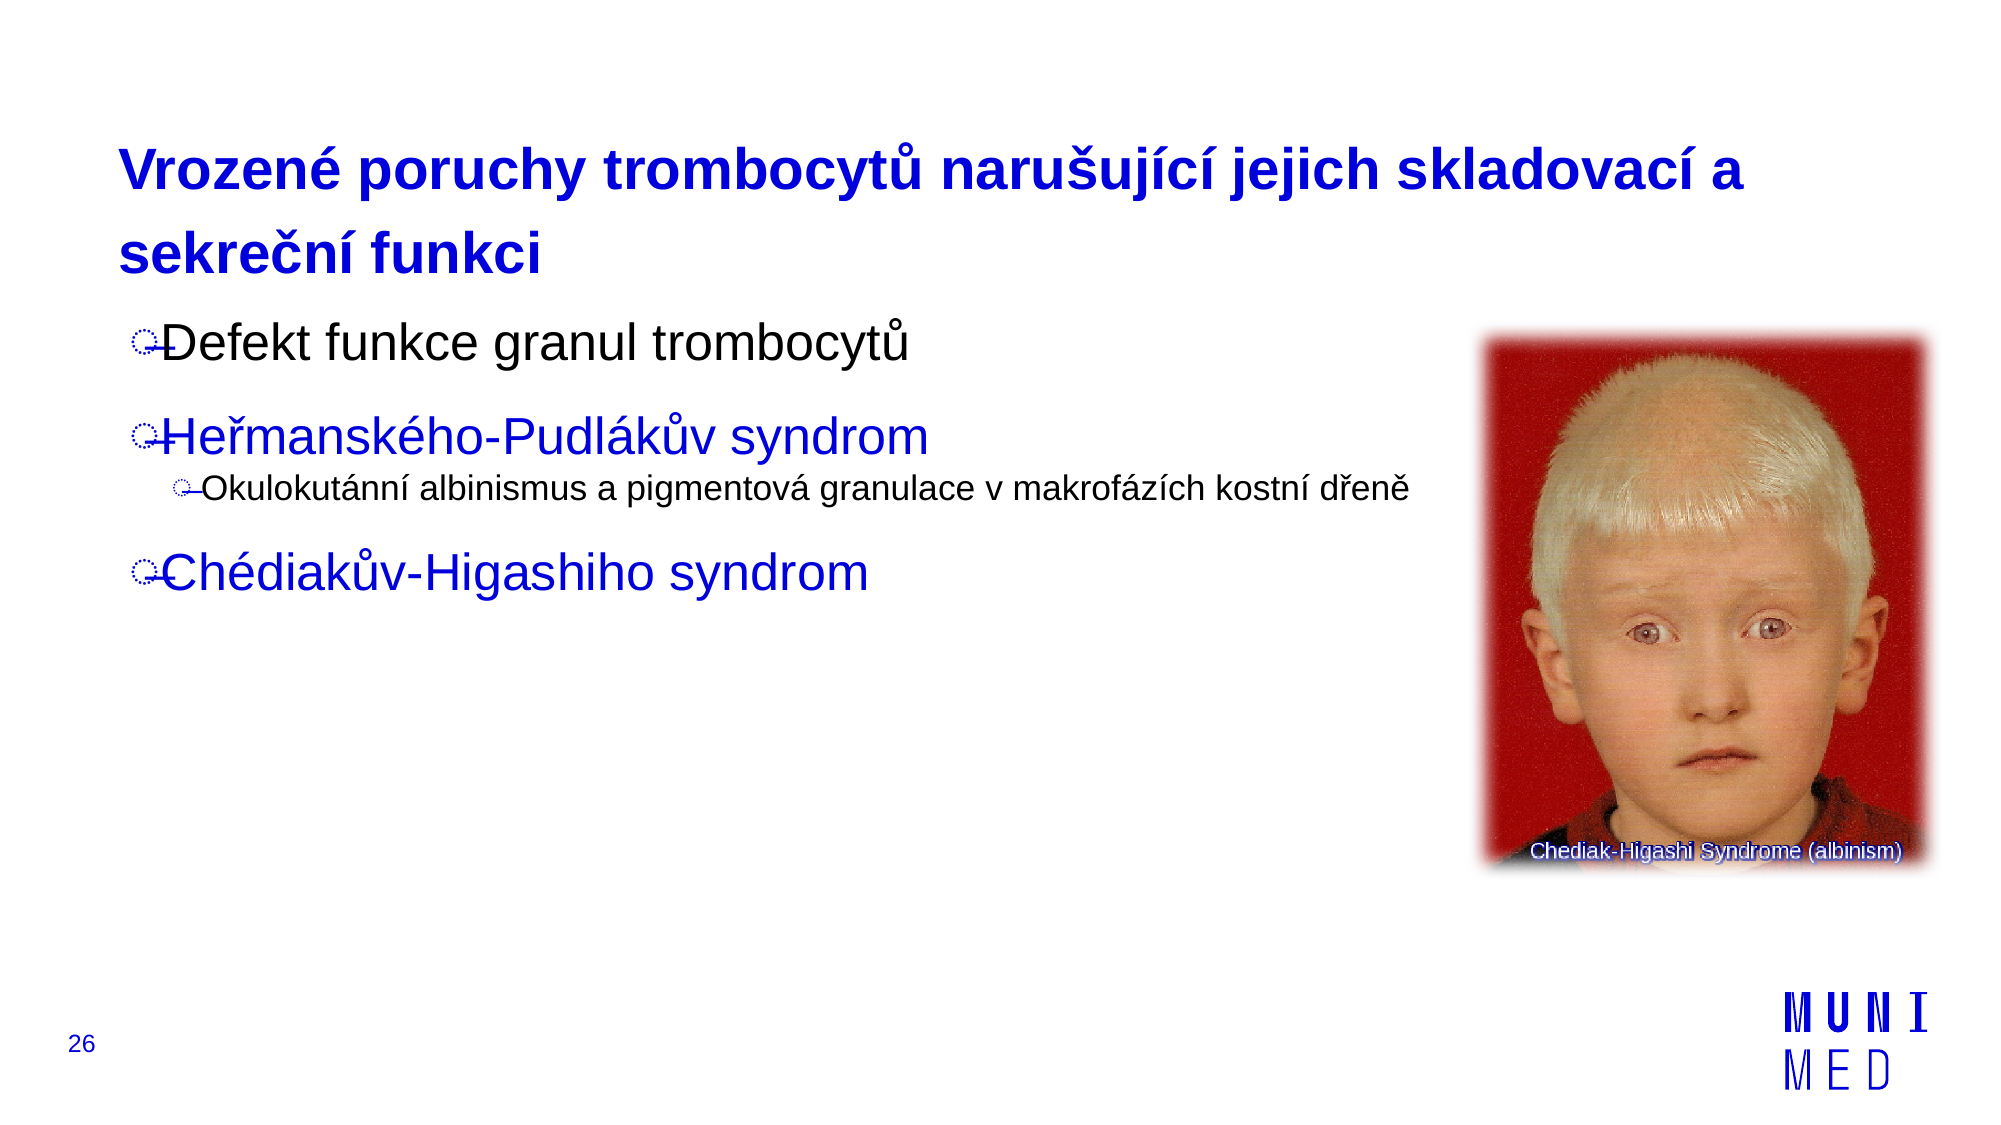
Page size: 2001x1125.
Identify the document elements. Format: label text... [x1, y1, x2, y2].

title Vrozené poruchy trombocytů narušující jejich skladovací a sekreční funkci [118, 118, 1883, 193]
slide_number 26 [67, 1021, 110, 1063]
picture [1466, 320, 1943, 881]
list Defekt funkce granul trombocytů Heřmanského-Pudlákův syndrom Okulokutánní albinismus a pigmentová granulace v makrofázích kostní dřeně Chédiakův-Higashiho syndrom [118, 277, 1883, 957]
